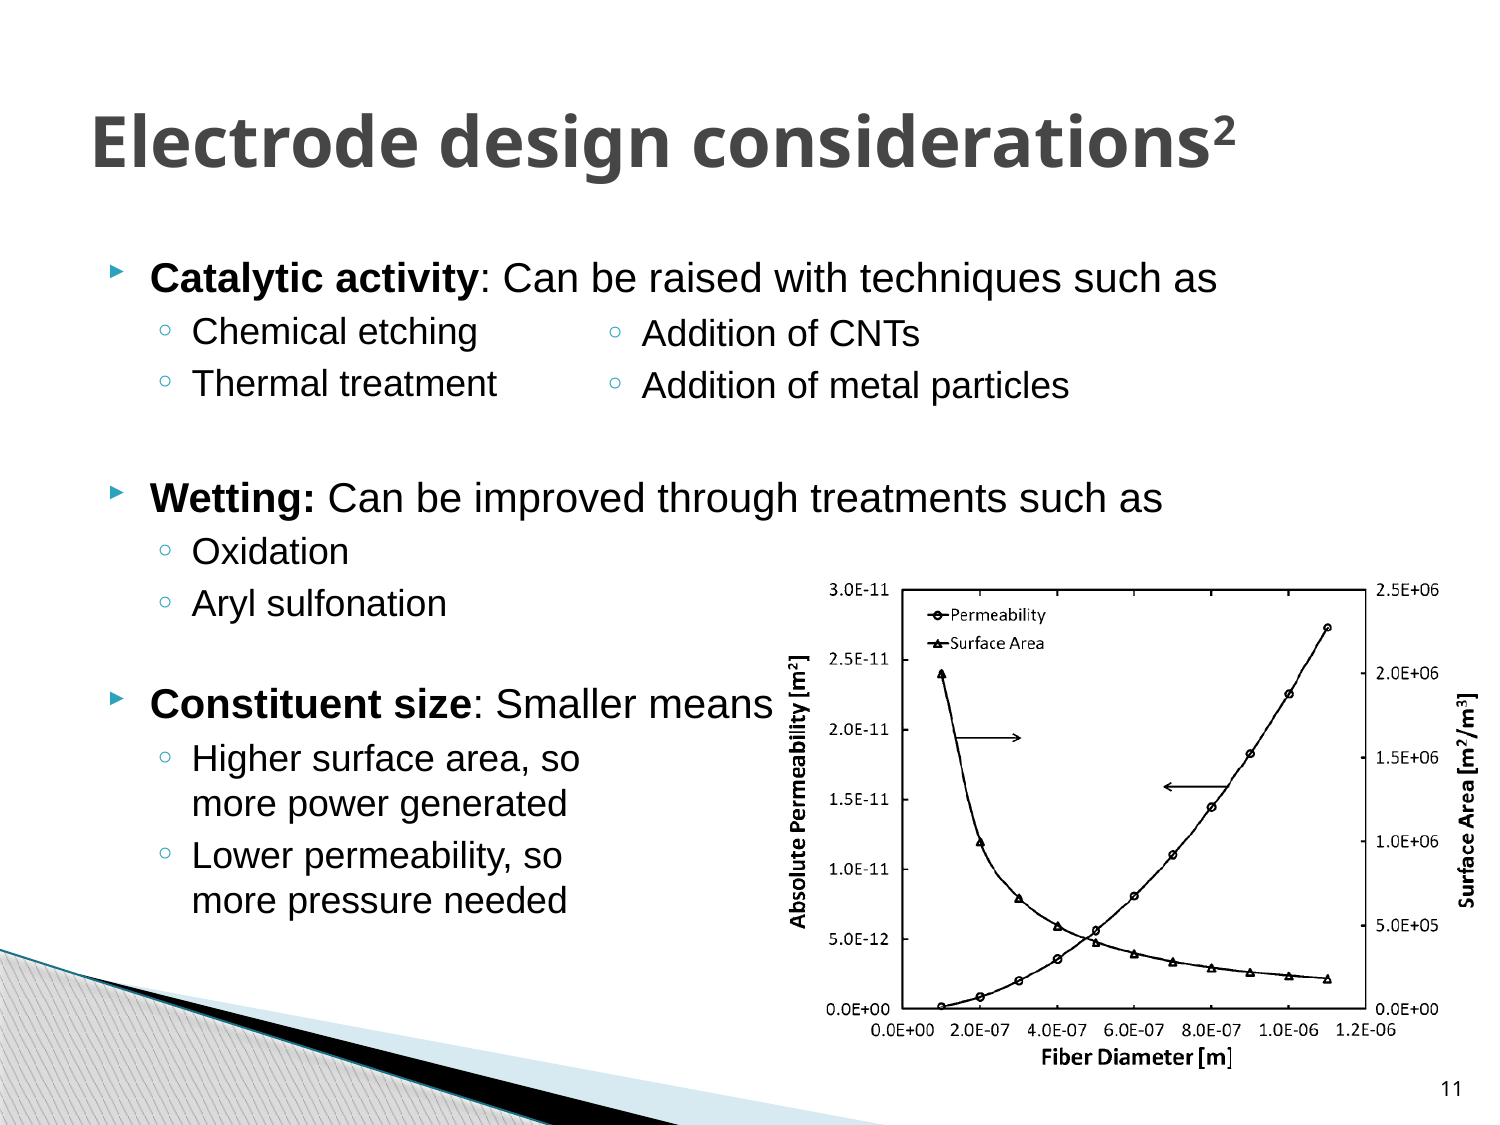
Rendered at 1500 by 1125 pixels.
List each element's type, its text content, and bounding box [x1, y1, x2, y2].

slide_number 11 [1418, 1087, 1479, 1112]
list Catalytic activity: Can be raised with techniques such as Chemical etching Thermal treatment Wetting: Can be improved through treatments such as Oxidation Aryl sulfonation Constituent size: Smaller means Higher surface area, so more power generated Lower permeability, so more pressure needed [75, 243, 1388, 986]
picture [759, 562, 1500, 1076]
title Electrode design considerations2 [75, 45, 1425, 233]
text_box Addition of CNTs Addition of metal particles [524, 249, 1500, 993]
